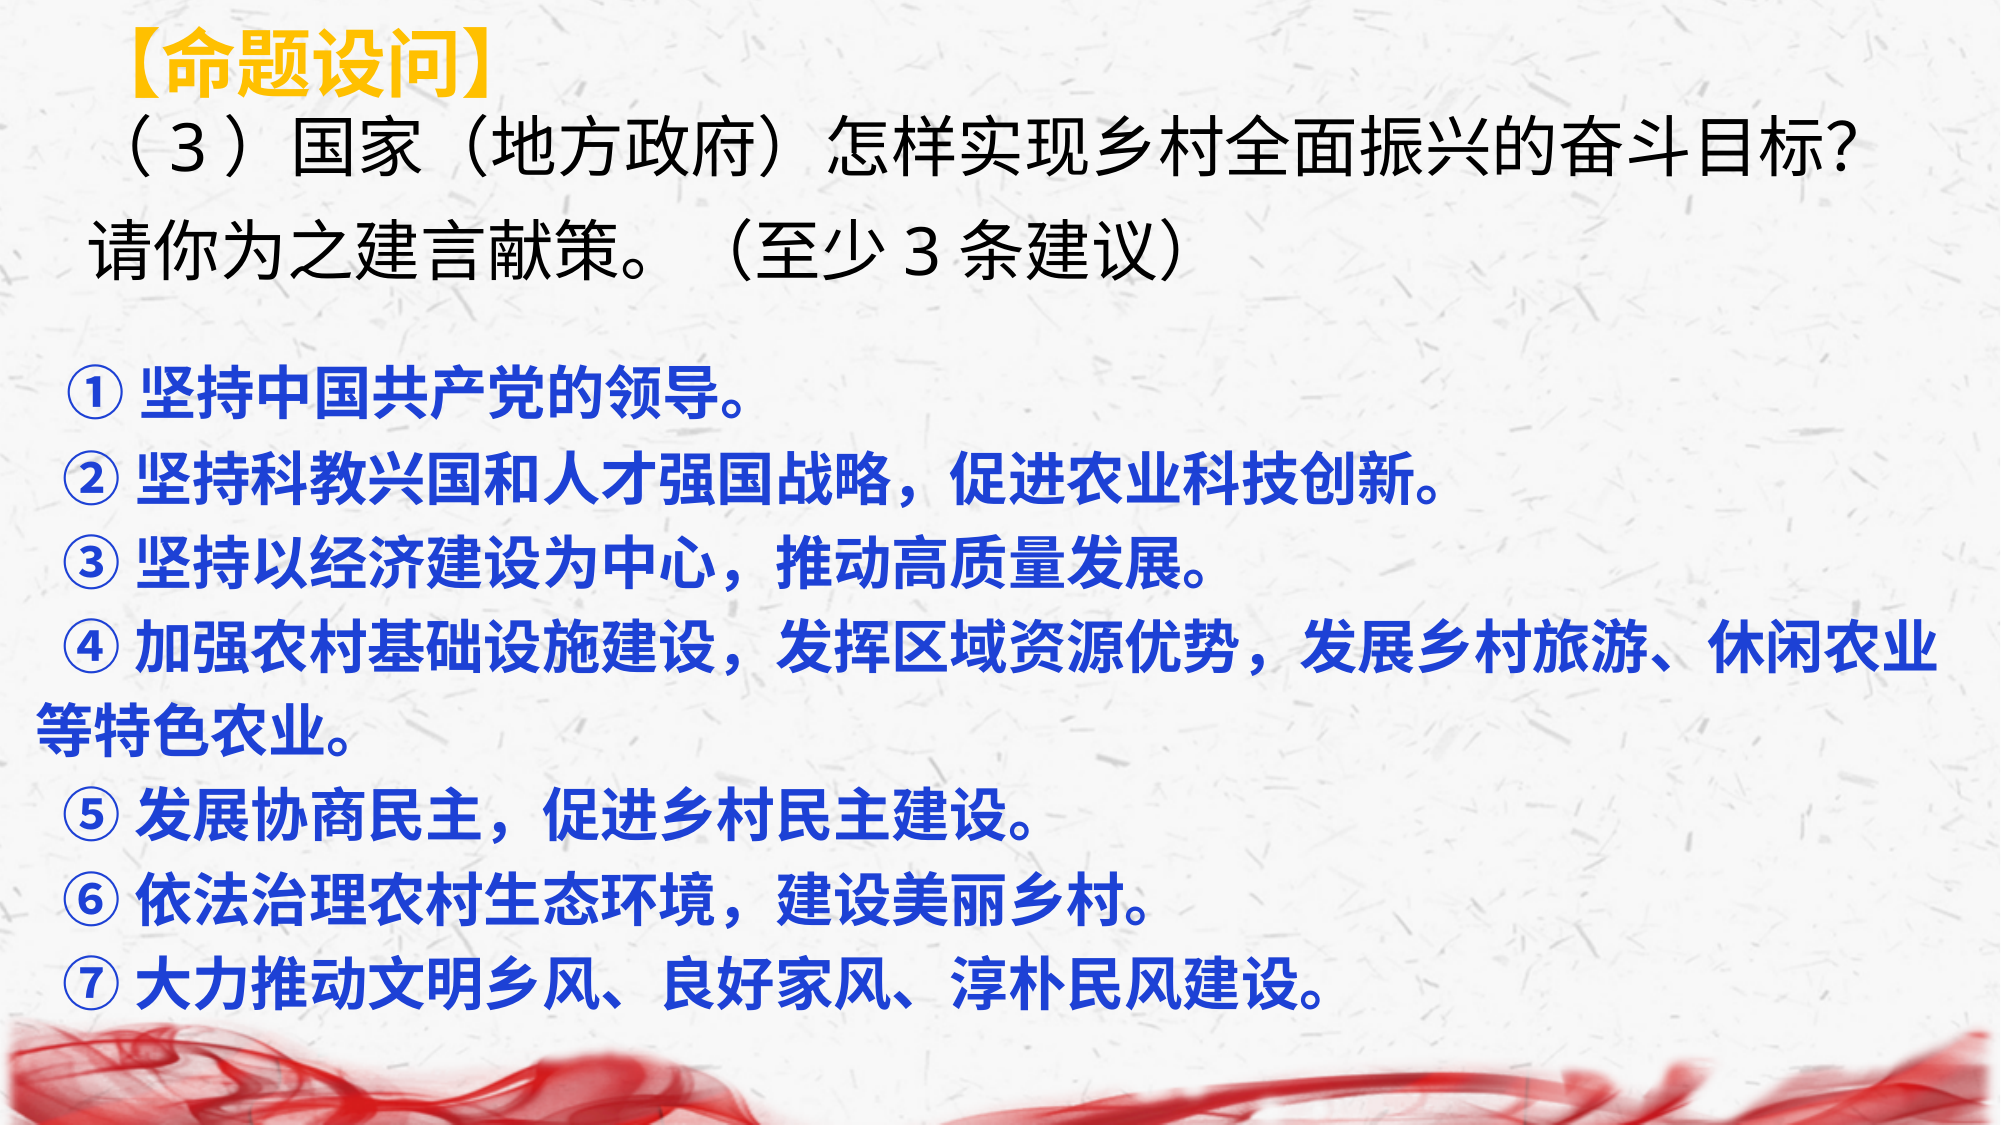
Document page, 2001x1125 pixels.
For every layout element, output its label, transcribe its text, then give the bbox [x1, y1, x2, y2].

text_box ①坚持中国共产党的领导。 ②坚持科教兴国和人才强国战略，促进农业科技创新。 ③坚持以经济建设为中心，推动高质量发展。 ④加强农村基础设施建设，发挥区域资源优势，发展乡村旅游、休闲农业等特色农业。 ⑤发展协商民主，促进乡村民主建设。 ⑥依法治理农村生态环境，建设美丽乡村。 ⑦大力推动文明乡风、良好家风、淳朴民风建设。 [20, 336, 1981, 1025]
text_box （3）国家（地方政府）怎样实现乡村全面振兴的奋斗目标？请你为之建言献策。（至少3条建议） [72, 73, 1962, 296]
picture [0, 0, 2001, 1125]
text_box 【命题设问】 [72, 0, 601, 110]
